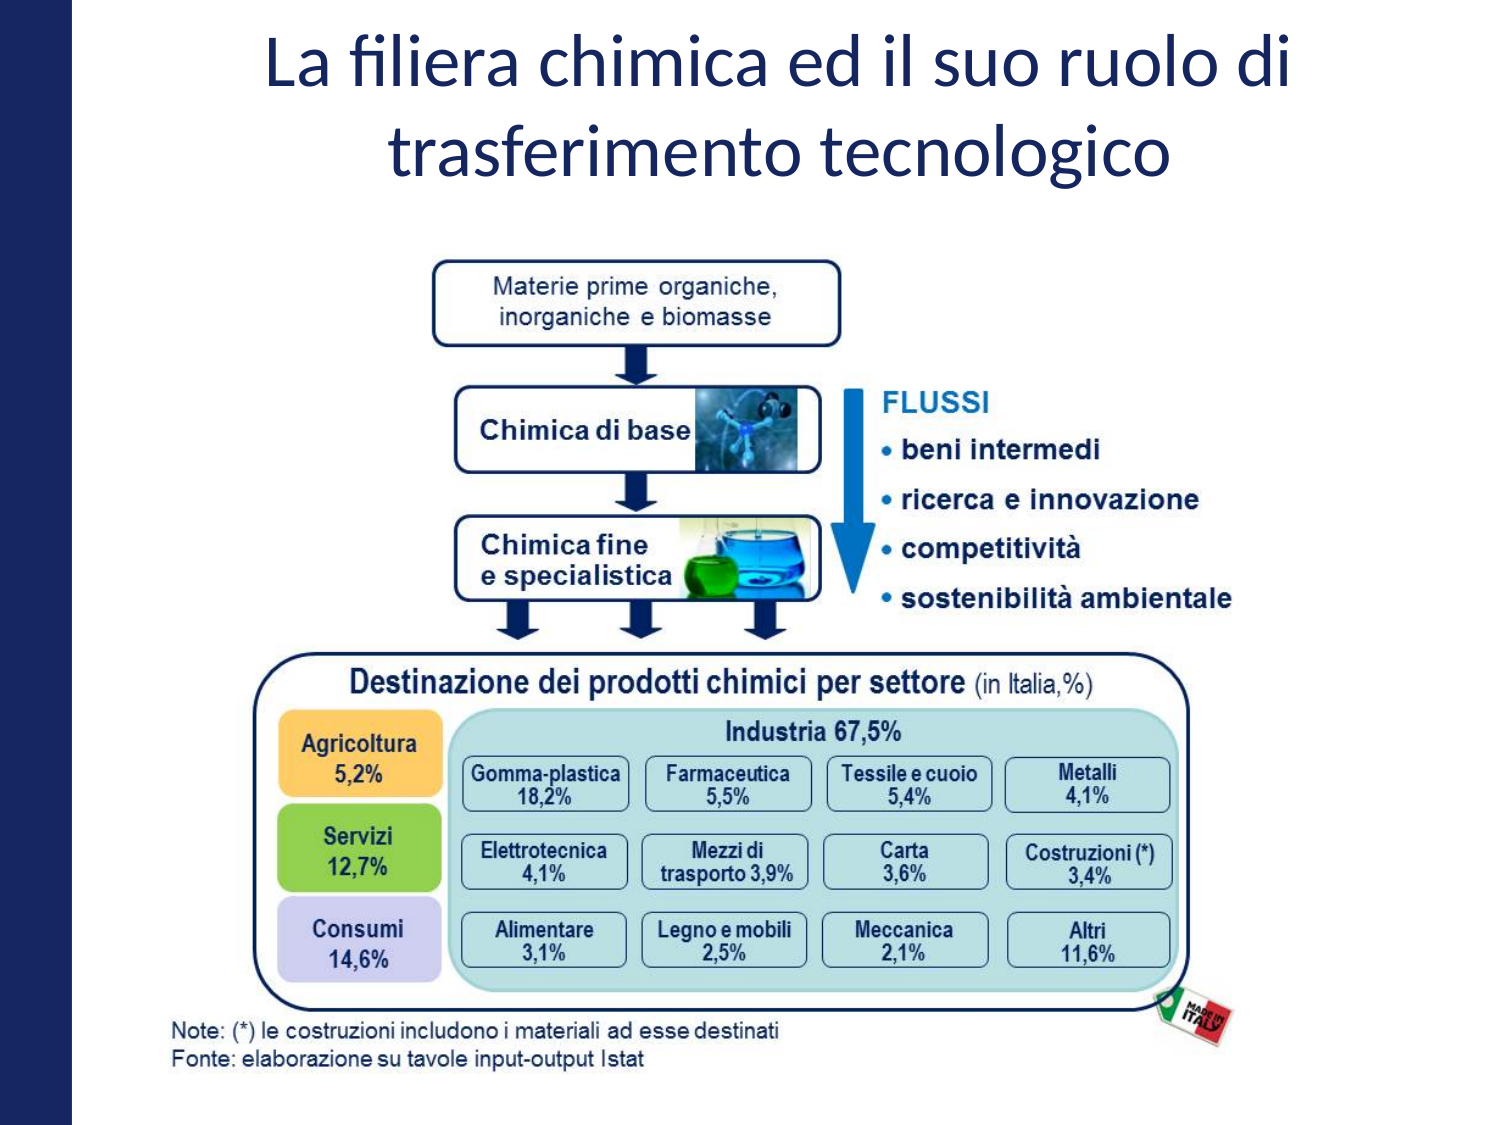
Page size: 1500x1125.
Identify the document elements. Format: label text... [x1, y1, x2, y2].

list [159, 195, 1329, 1074]
title La filiera chimica ed il suo ruolo di trasferimento tecnologico [112, 7, 1447, 195]
picture [0, 0, 1500, 1125]
